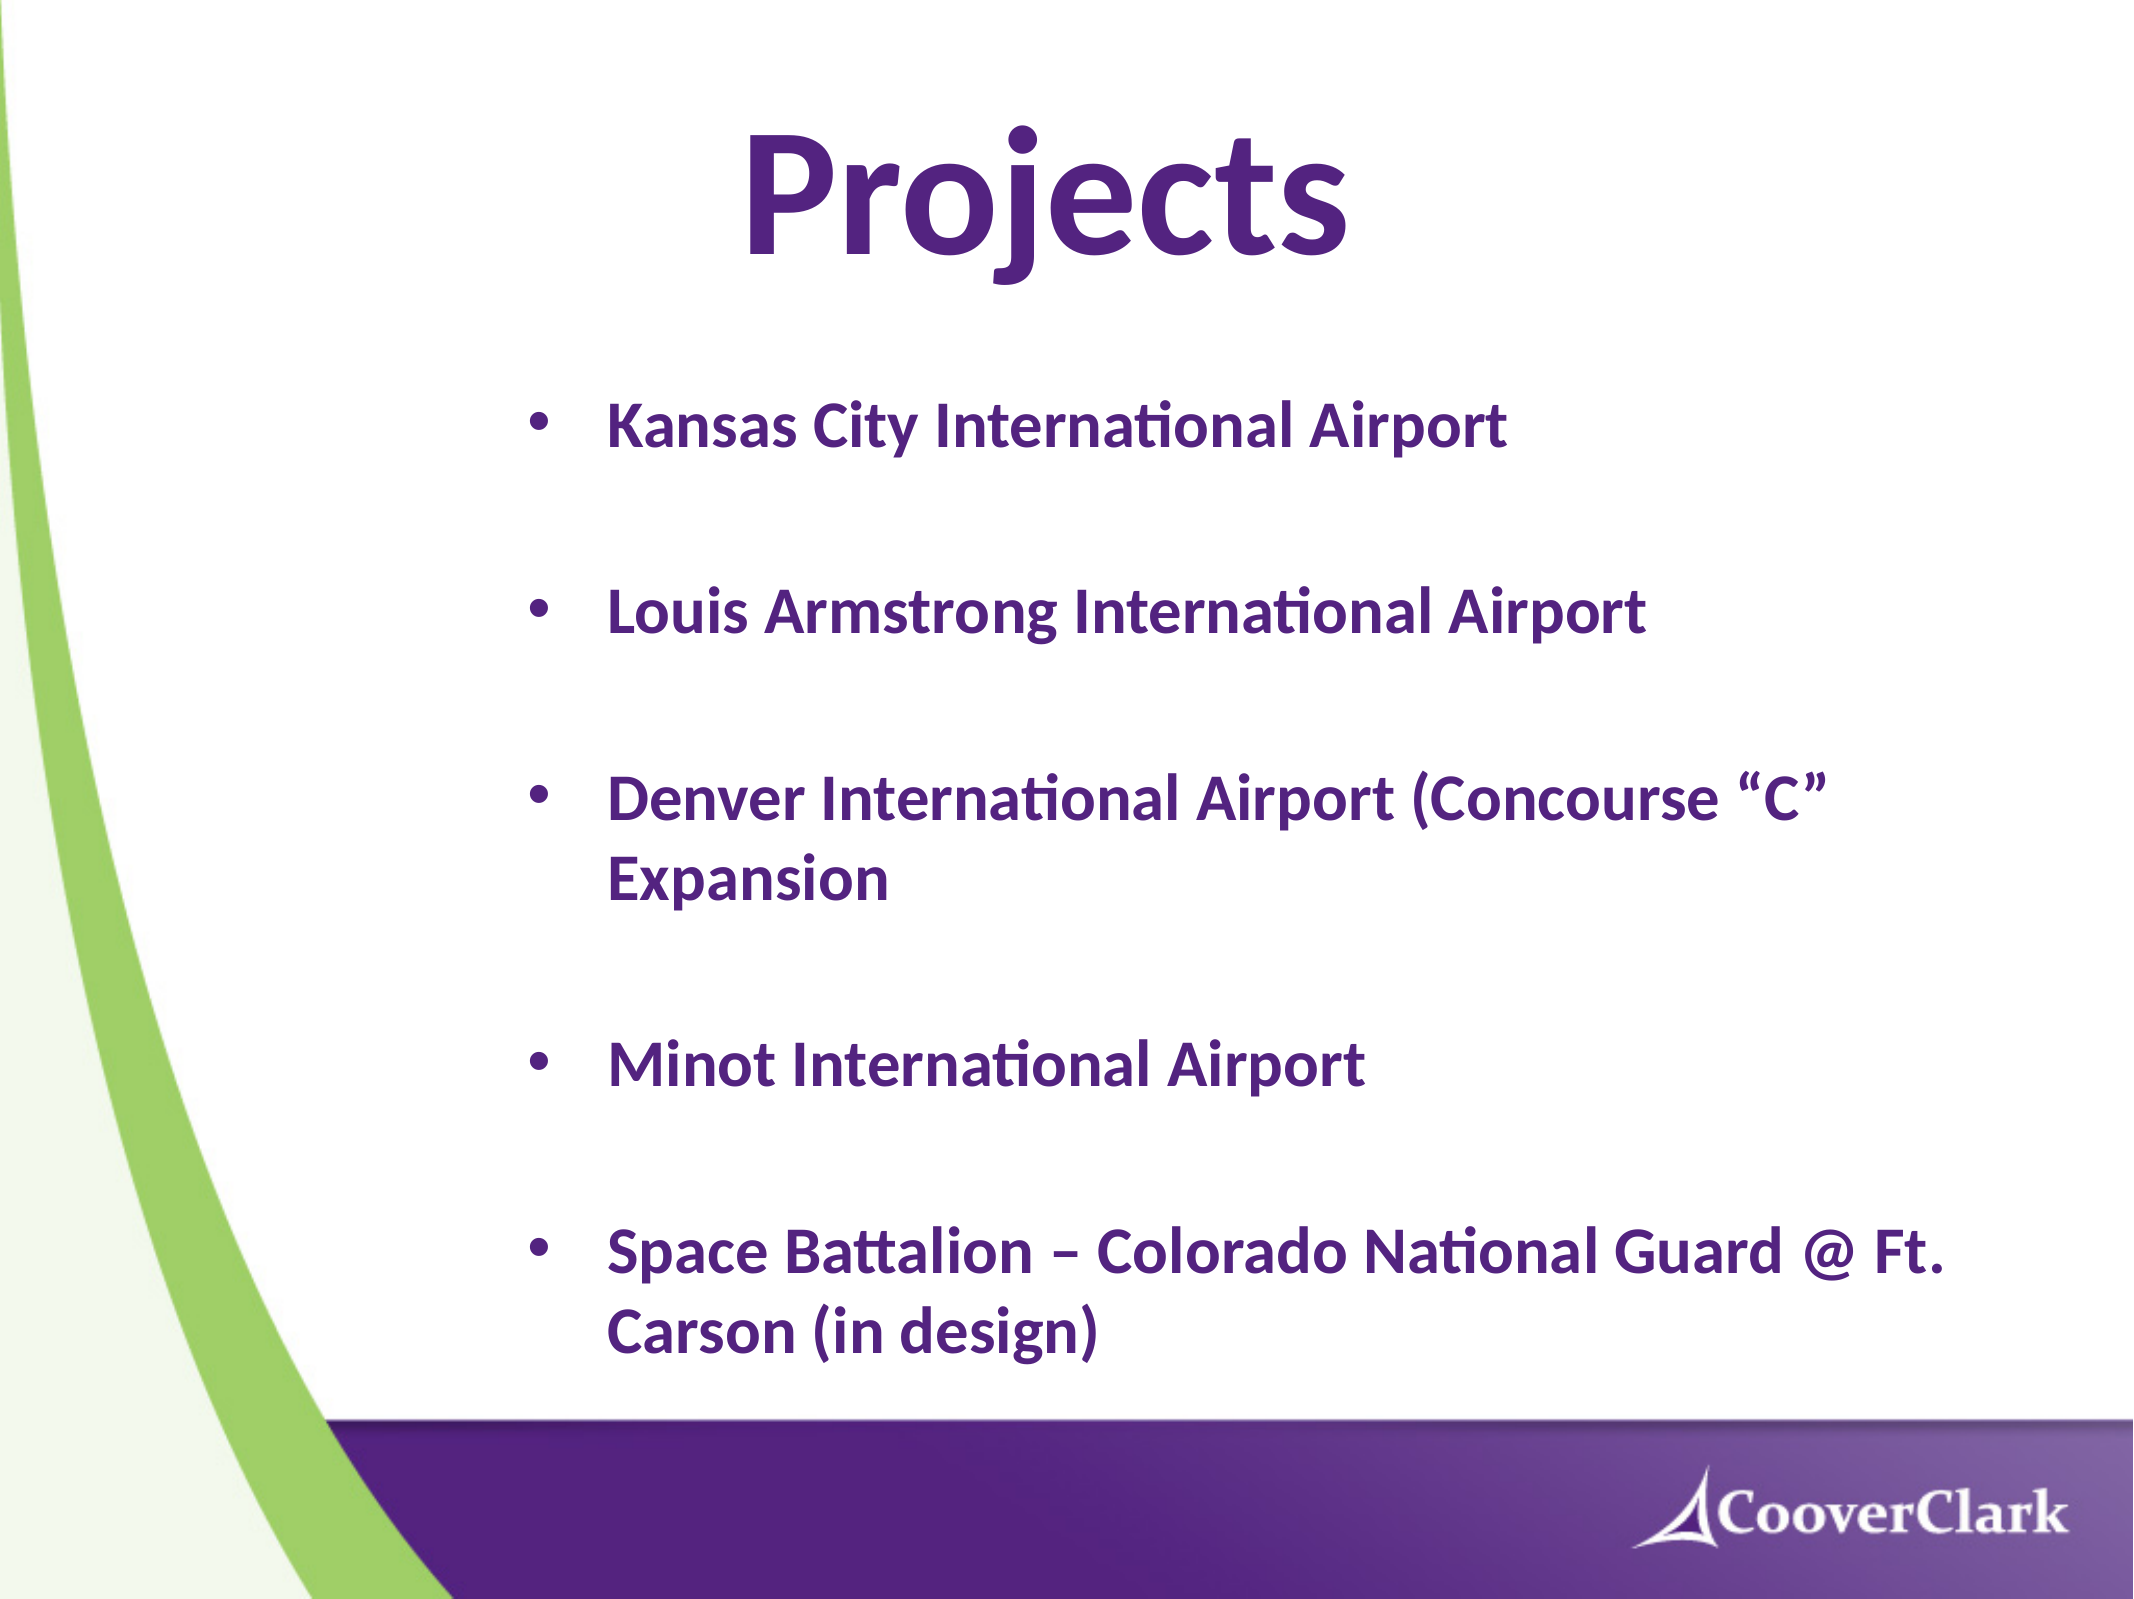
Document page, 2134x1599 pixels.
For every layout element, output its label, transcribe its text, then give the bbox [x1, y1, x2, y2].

picture [0, 0, 2133, 1599]
list Kansas City International Airport Louis Armstrong International Airport Denver International Airport (Concourse “C” Expansion Minot International Airport Space Battalion – Colorado National Guard @ Ft. Carson (in design) [512, 373, 2027, 1429]
title Projects [106, 64, 2027, 331]
